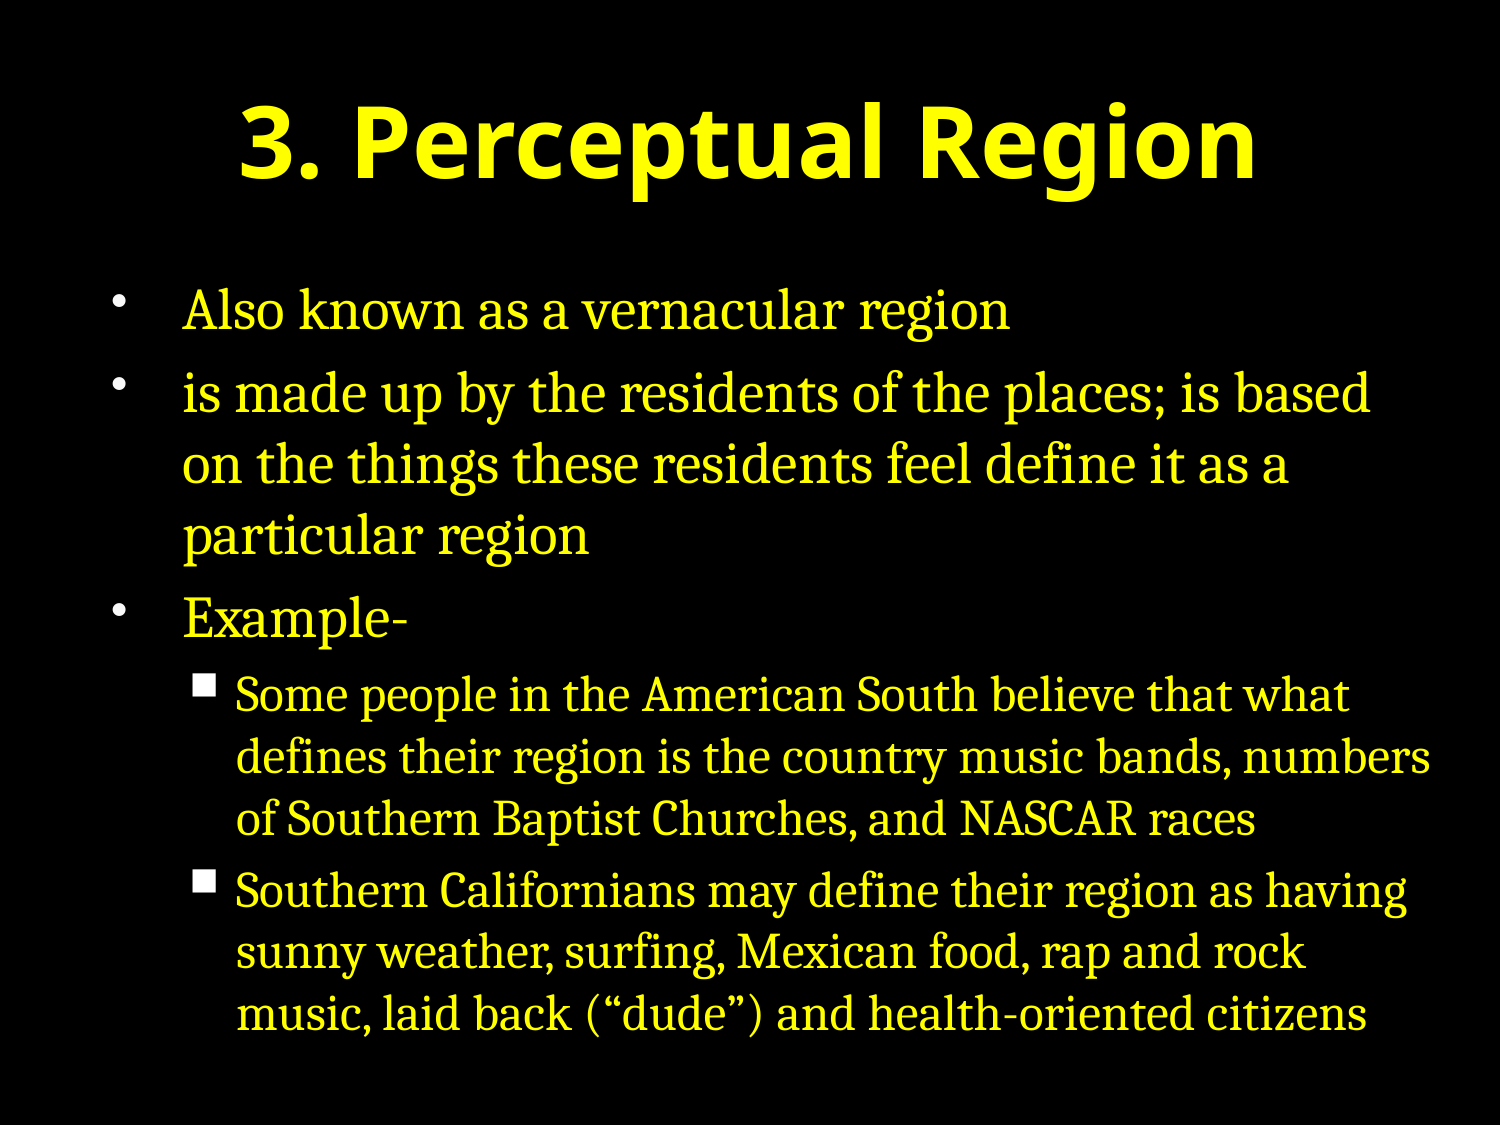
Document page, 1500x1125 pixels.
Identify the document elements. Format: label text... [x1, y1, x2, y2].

title 3. Perceptual Region [75, 45, 1425, 233]
list Also known as a vernacular region is made up by the residents of the places; is based on the things these residents feel define it as a particular region Example- Some people in the American South believe that what defines their region is the country music bands, numbers of Southern Baptist Churches, and NASCAR races Southern Californians may define their region as having sunny weather, surfing, Mexican food, rap and rock music, laid back (“dude”) and health-oriented citizens [75, 262, 1450, 1075]
